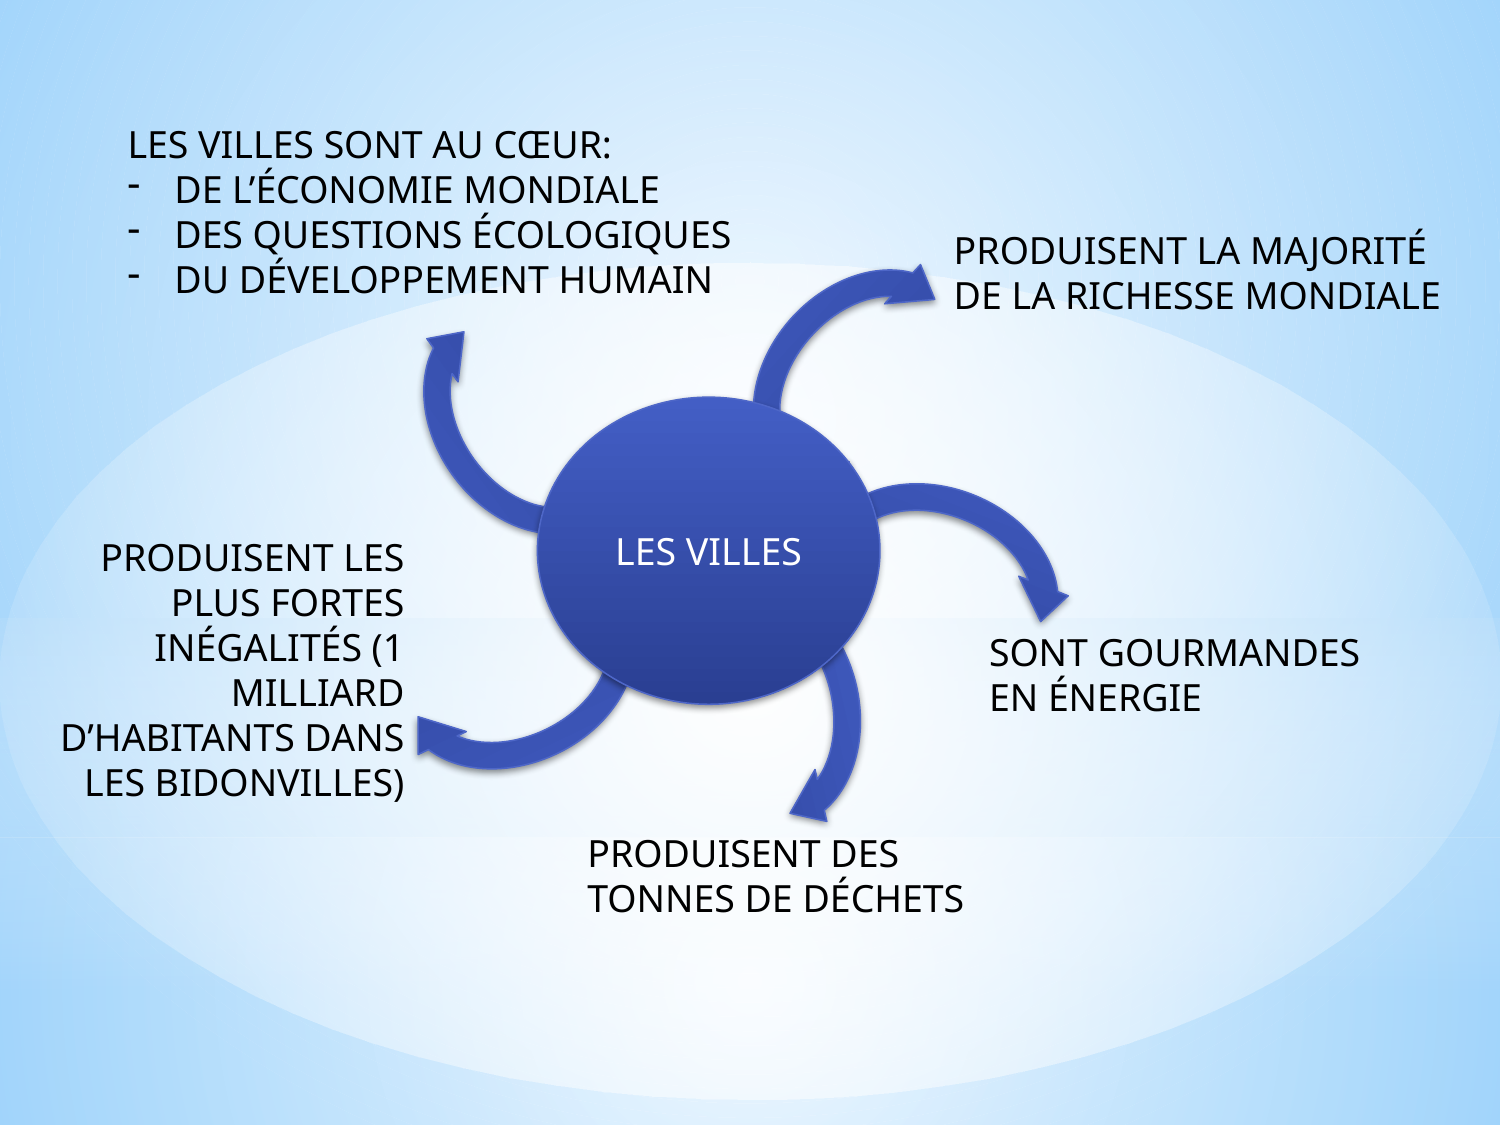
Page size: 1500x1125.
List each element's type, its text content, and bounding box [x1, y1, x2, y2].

text_box [423, 331, 540, 533]
text_box [753, 263, 936, 409]
text_box SONT GOURMANDES EN ÉNERGIE [974, 621, 1412, 727]
text_box LES VILLES [536, 396, 881, 706]
text_box LES VILLES SONT AU CŒUR: DE L’ÉCONOMIE MONDIALE DES QUESTIONS ÉCOLOGIQUES DU DÉVELOPPEMENT HUMAIN [112, 113, 747, 309]
text_box PRODUISENT LA MAJORITÉ DE LA RICHESSE MONDIALE [938, 219, 1459, 325]
text_box [417, 679, 624, 770]
text_box PRODUISENT DES TONNES DE DÉCHETS [572, 822, 1069, 927]
text_box [870, 483, 1069, 623]
text_box PRODUISENT LES PLUS FORTES INÉGALITÉS (1 MILLIARD D’HABITANTS DANS LES BIDONVILLES) [41, 527, 420, 812]
text_box [789, 653, 862, 823]
